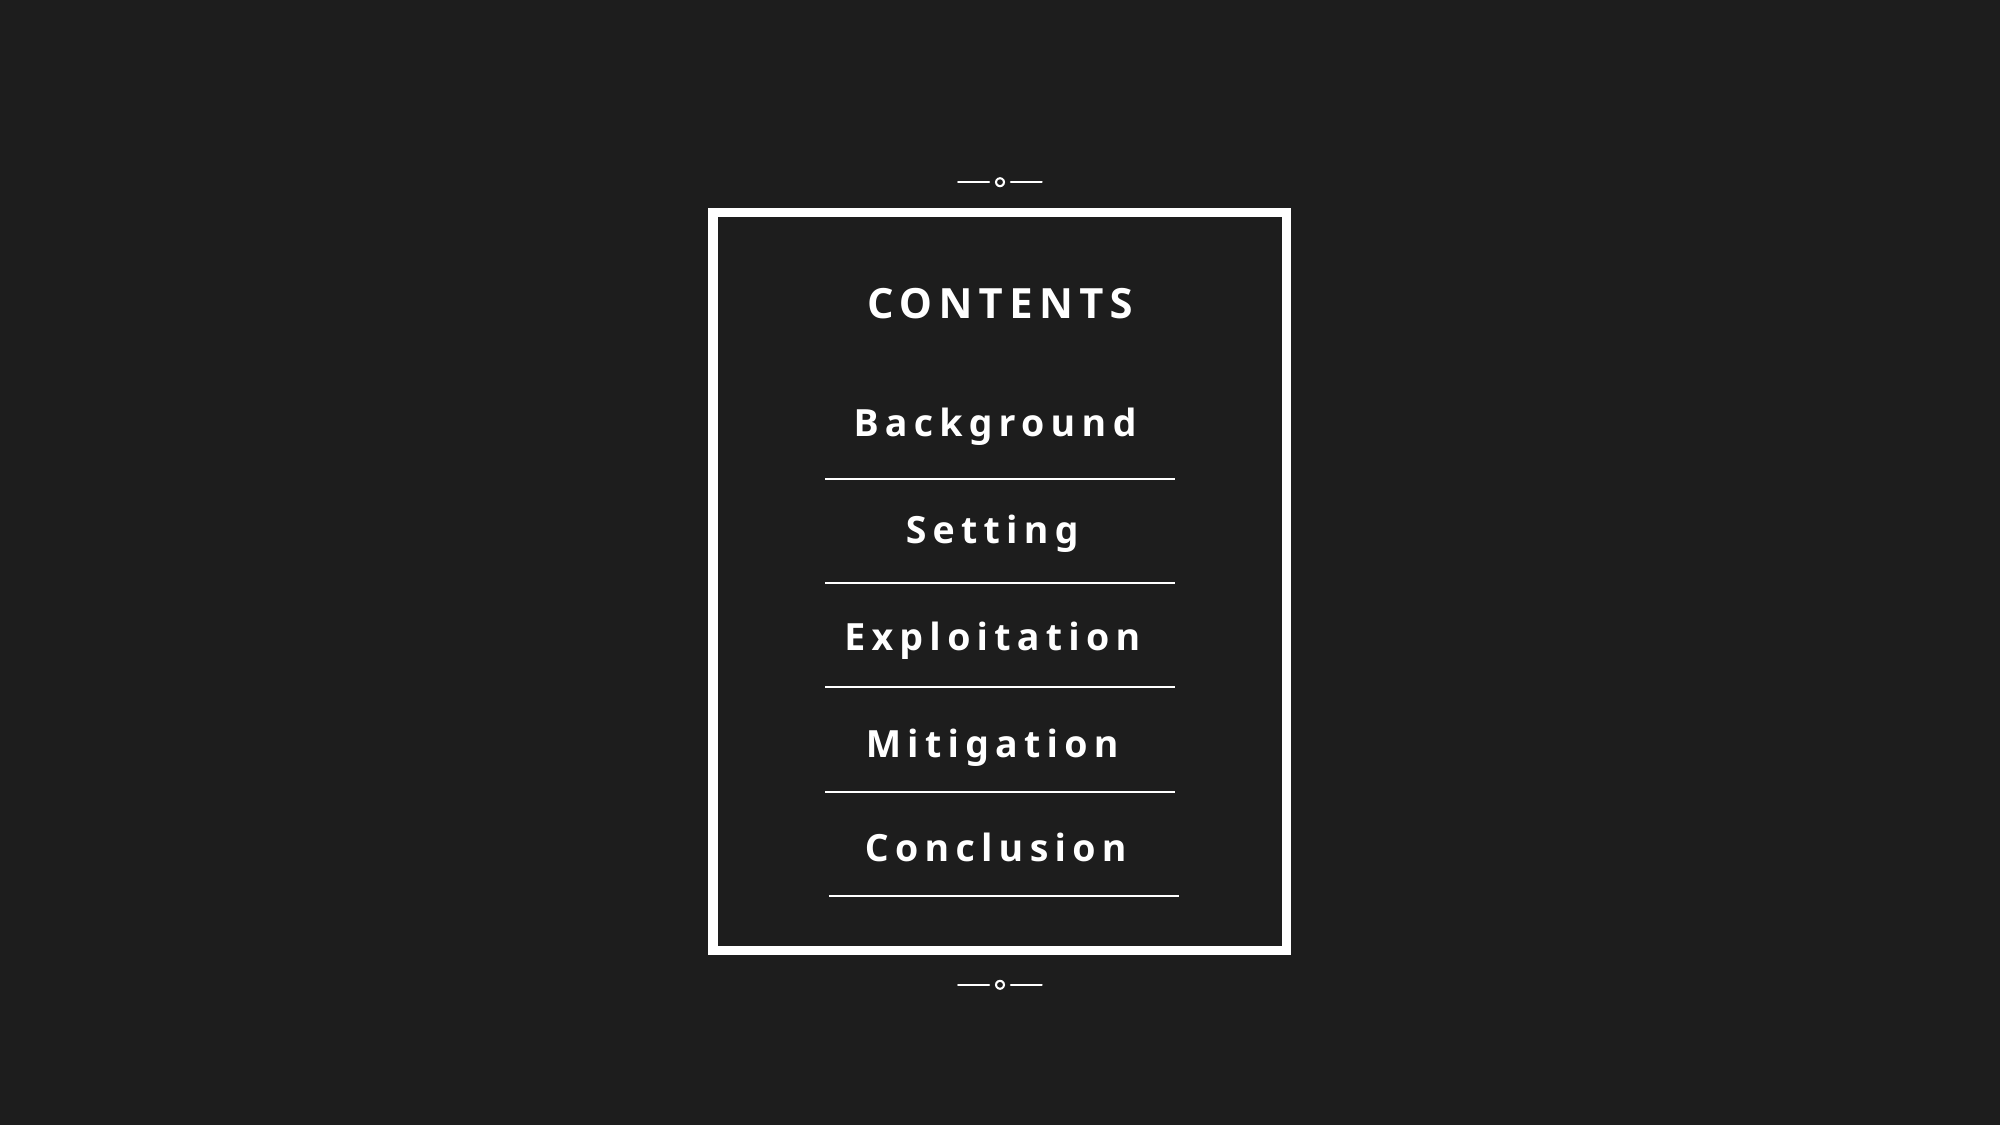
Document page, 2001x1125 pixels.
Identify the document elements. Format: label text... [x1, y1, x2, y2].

text_box CONTENTS [852, 269, 1148, 334]
text_box Setting [891, 498, 1094, 559]
text_box Background [838, 391, 1152, 451]
text_box Conclusion [850, 816, 1142, 877]
text_box Exploitation [829, 605, 1156, 666]
text_box Mitigation [851, 712, 1134, 773]
